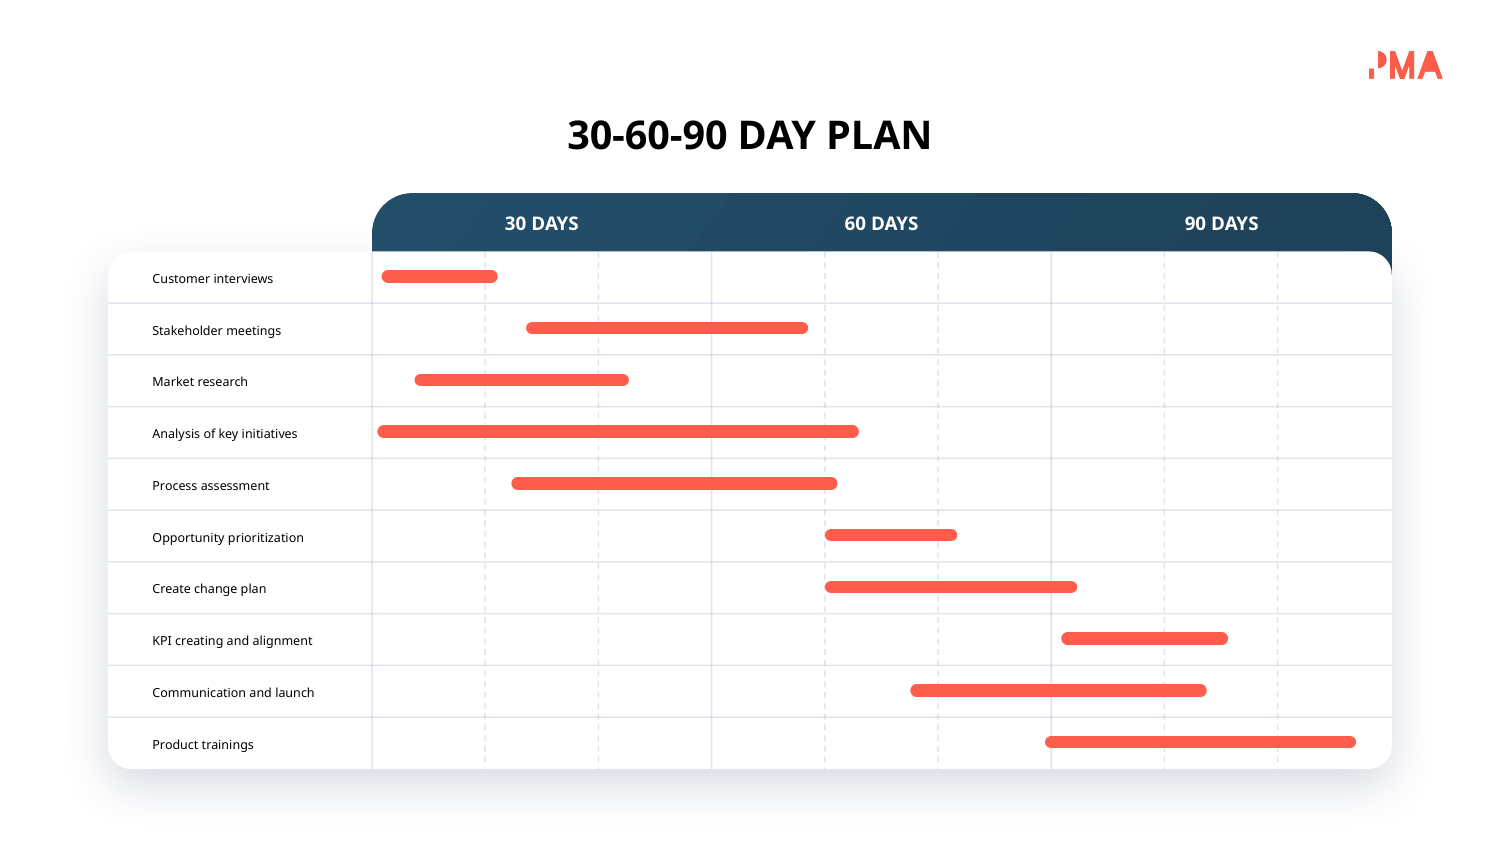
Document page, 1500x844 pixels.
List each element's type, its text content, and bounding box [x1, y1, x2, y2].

text_box 30 DAYS [490, 206, 594, 241]
picture [1365, 47, 1445, 81]
text_box 30-60-90 DAY PLAN [539, 86, 961, 151]
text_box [141, 264, 343, 758]
text_box 60 DAYS [829, 206, 934, 241]
text_box 90 DAYS [1170, 206, 1273, 241]
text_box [107, 251, 1392, 770]
text_box [371, 193, 1392, 249]
